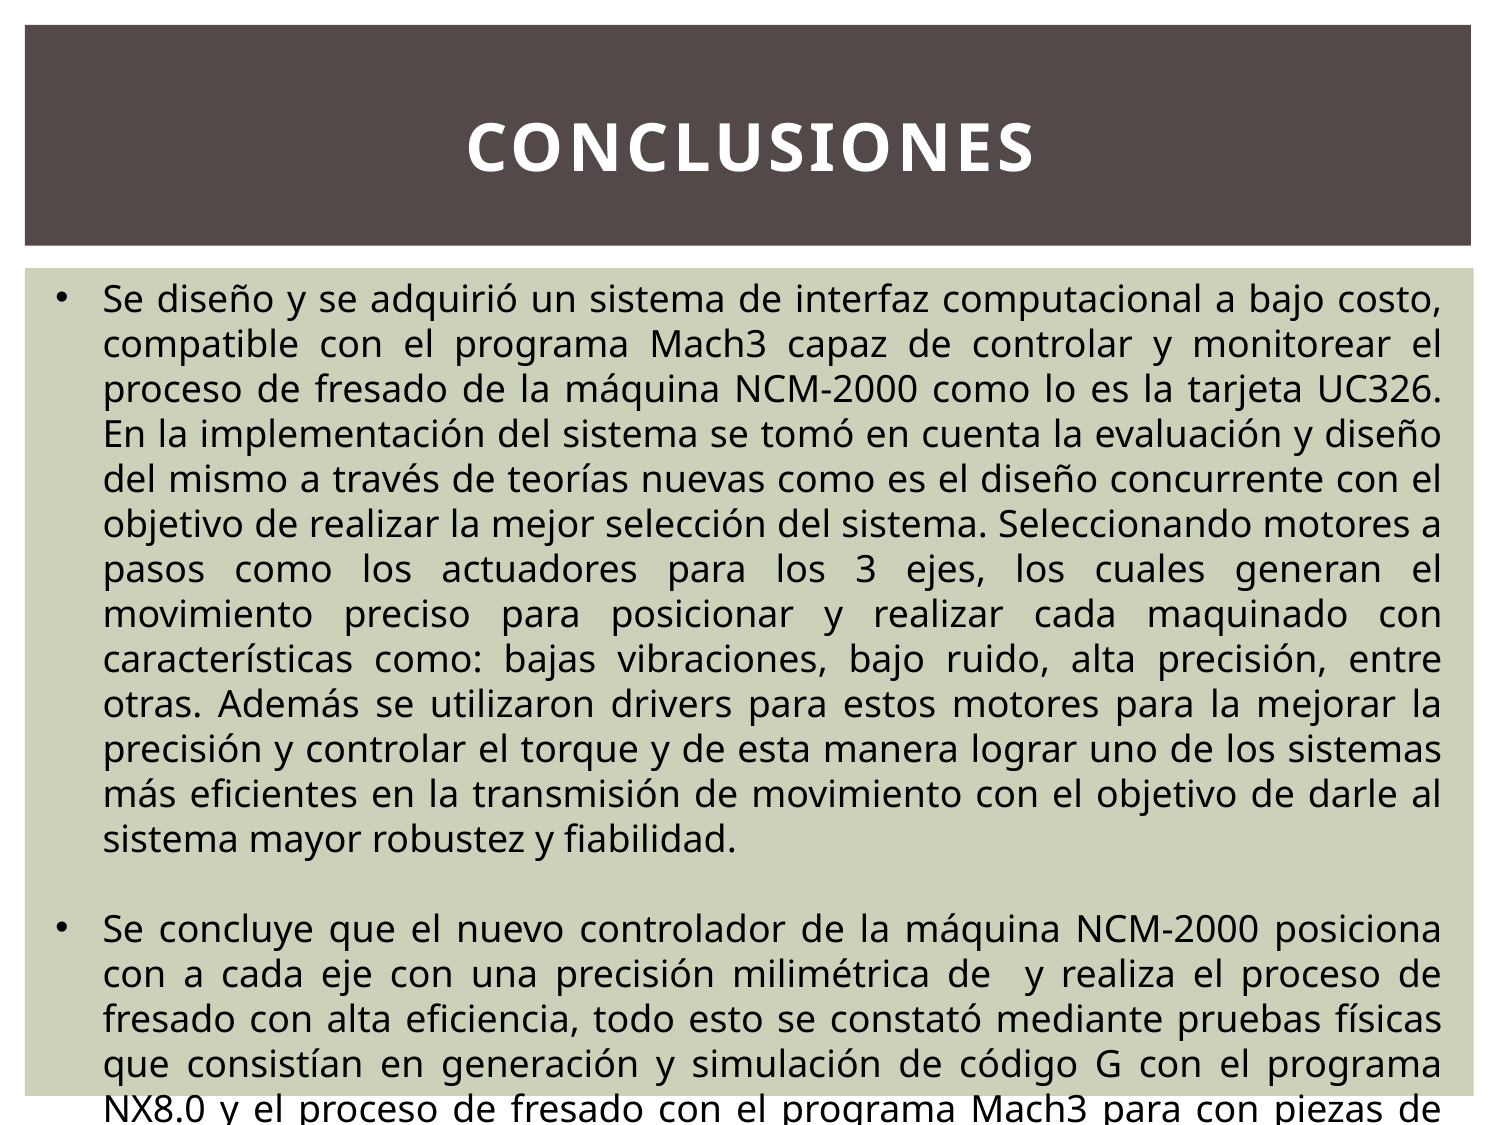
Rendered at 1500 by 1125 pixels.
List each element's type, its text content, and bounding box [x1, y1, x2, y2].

title CONCLUSIONES [62, 58, 1438, 232]
